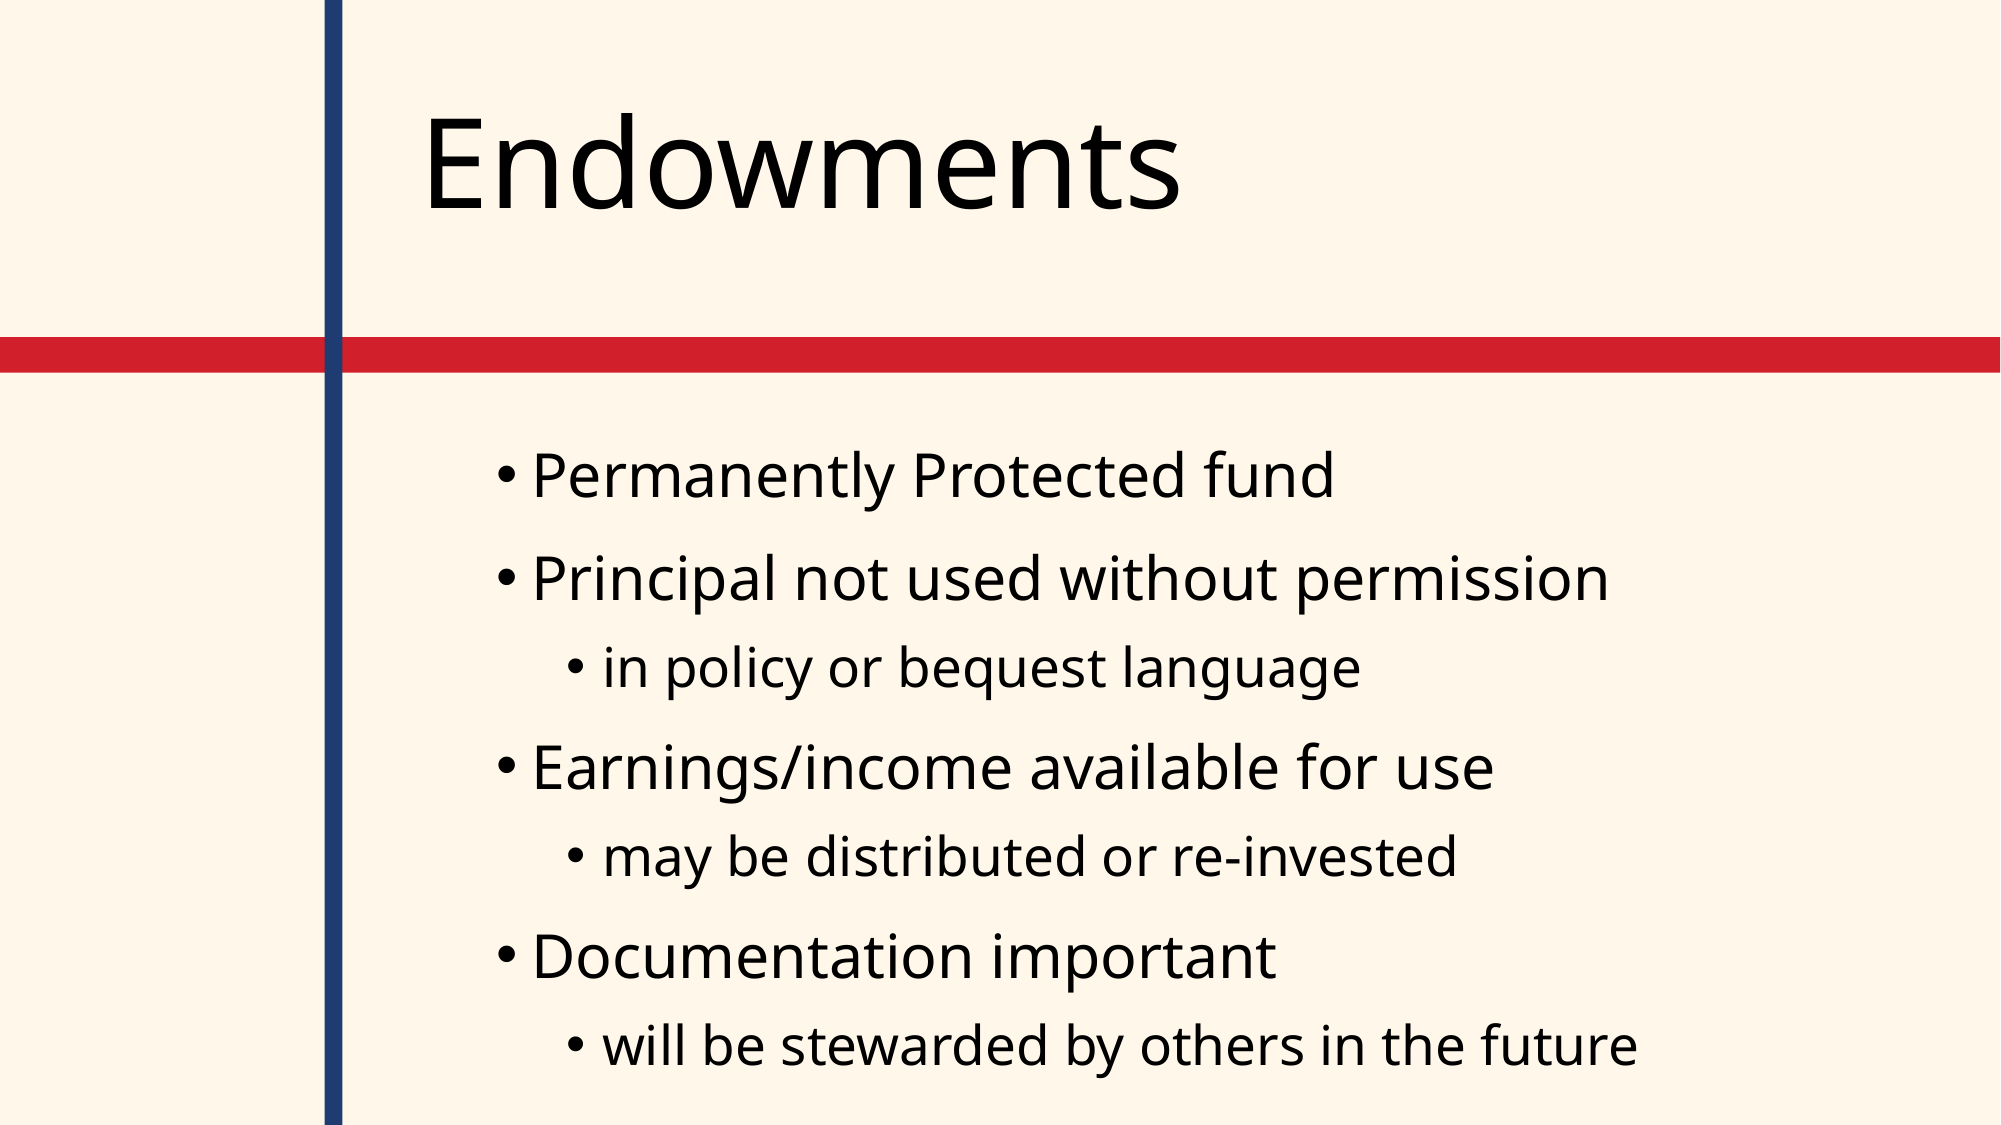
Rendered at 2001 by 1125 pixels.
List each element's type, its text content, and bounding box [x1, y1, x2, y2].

list Permanently Protected fund Principal not used without permission in policy or bequest language Earnings/income available for use may be distributed or re-invested Documentation important will be stewarded by others in the future [481, 414, 1863, 1096]
title Endowments [404, 59, 1787, 278]
